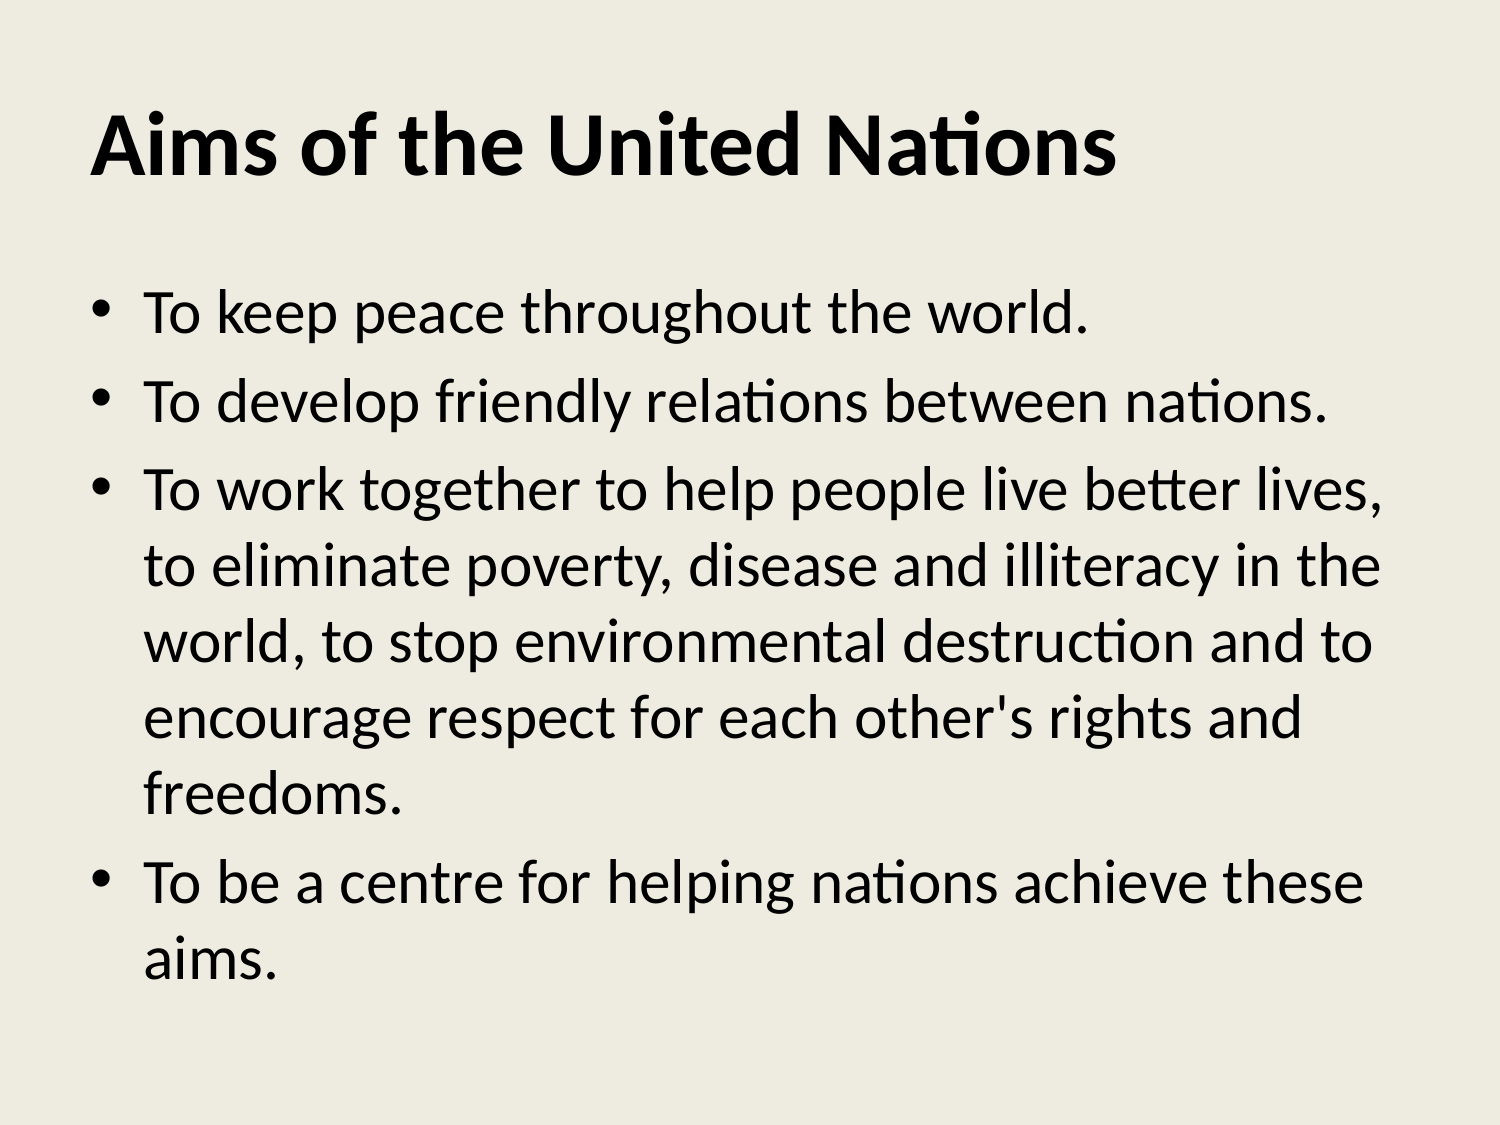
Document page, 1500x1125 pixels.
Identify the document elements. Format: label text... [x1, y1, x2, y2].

list To keep peace throughout the world. To develop friendly relations between nations. To work together to help people live better lives, to eliminate poverty, disease and illiteracy in the world, to stop environmental destruction and to encourage respect for each other's rights and freedoms. To be a centre for helping nations achieve these aims. [75, 262, 1425, 1005]
title Aims of the United Nations [75, 45, 1425, 233]
